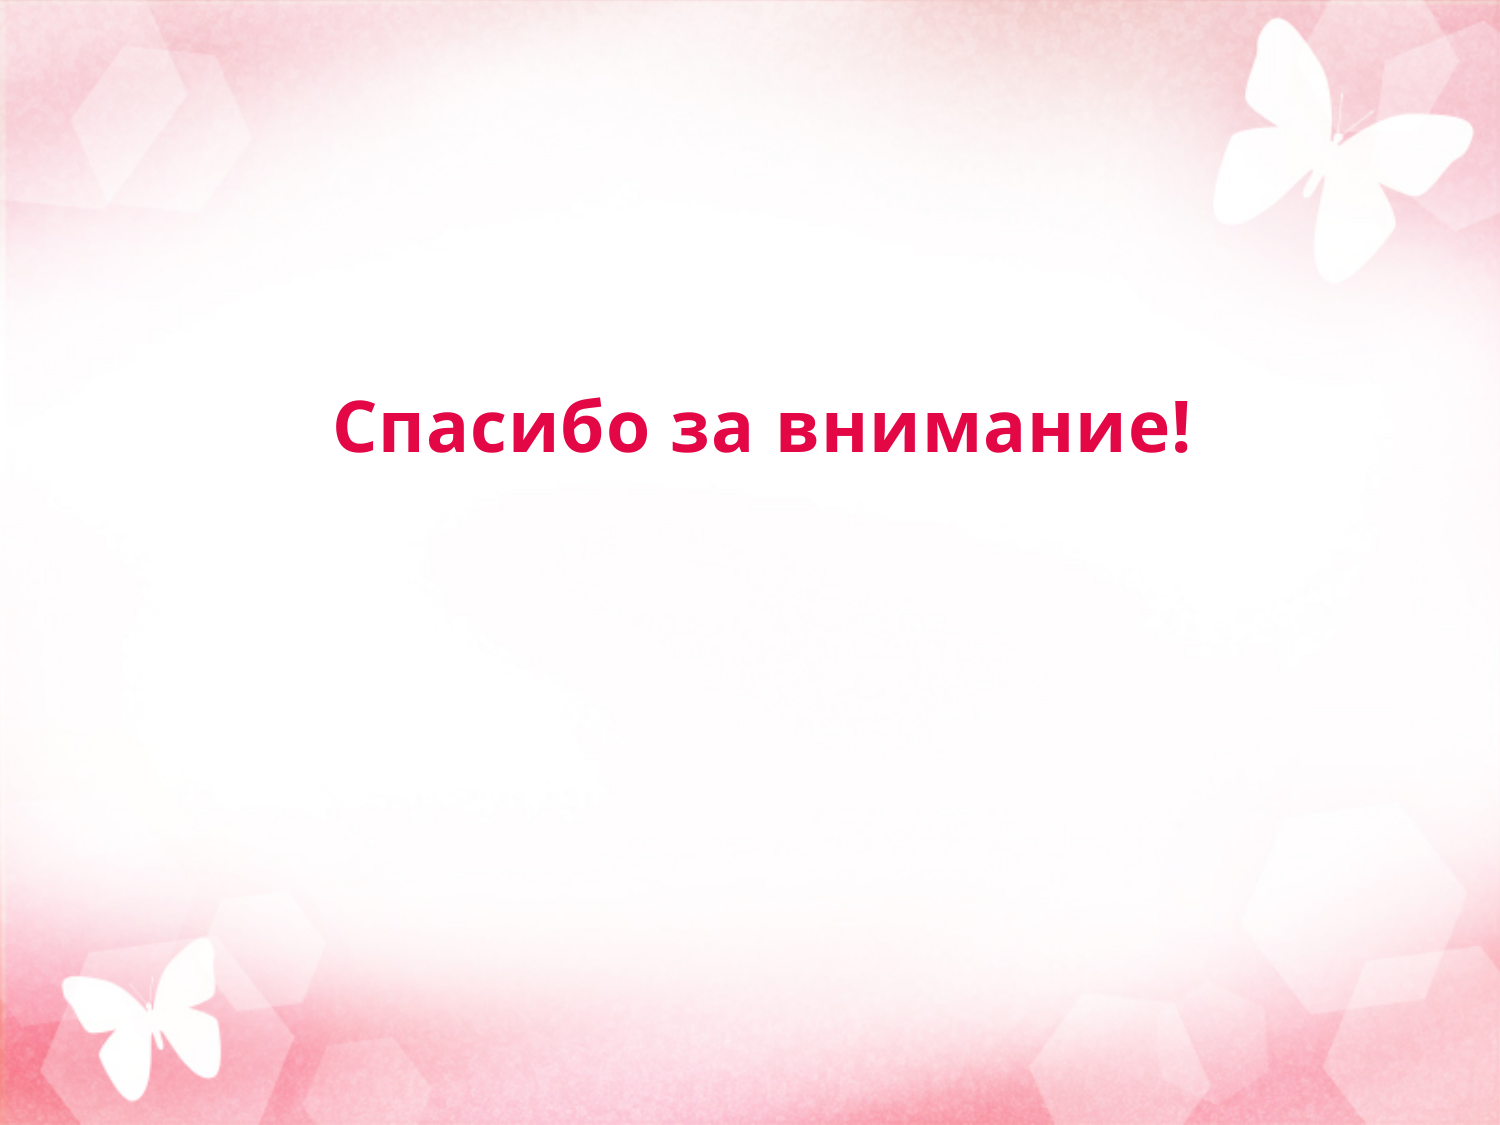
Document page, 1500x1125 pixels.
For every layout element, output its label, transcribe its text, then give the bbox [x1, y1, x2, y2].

title Спасибо за внимание! [88, 373, 1439, 561]
picture [0, 0, 1500, 1125]
